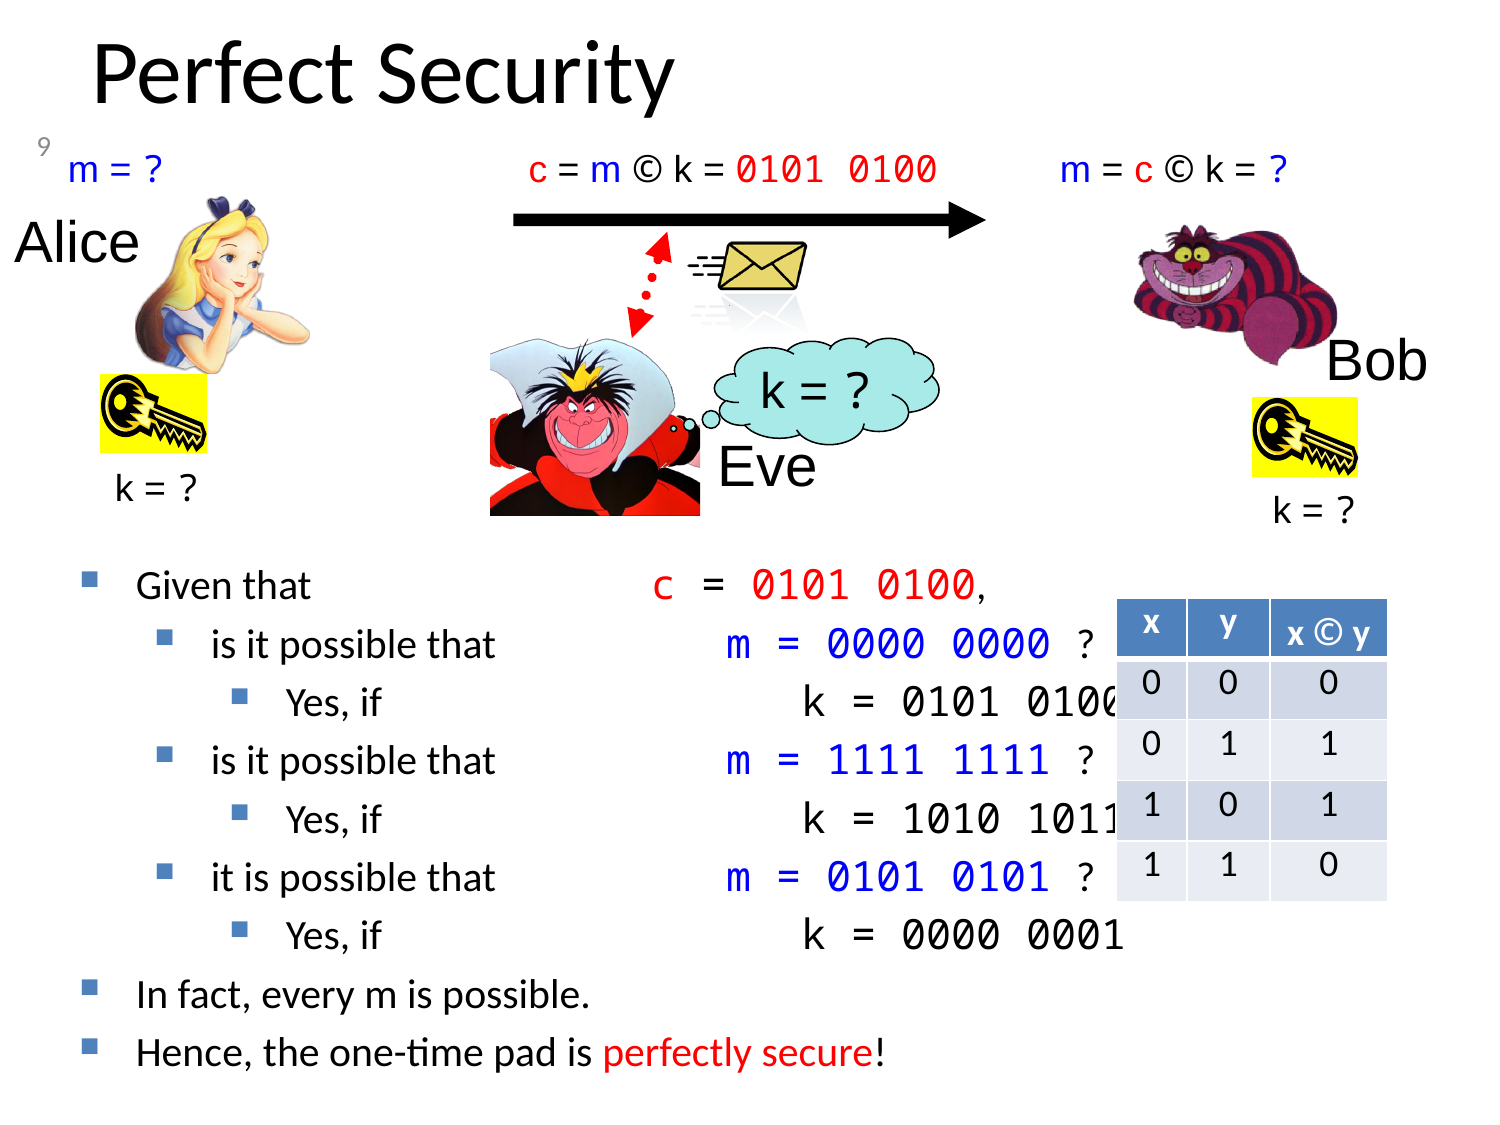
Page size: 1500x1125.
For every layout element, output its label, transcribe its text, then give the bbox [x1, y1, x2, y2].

picture [100, 195, 310, 454]
table_cell 1 [1117, 781, 1186, 840]
text_box k = ? [1257, 478, 1500, 538]
title Perfect Security [76, 4, 1427, 135]
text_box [489, 231, 851, 516]
table_cell 1 [1117, 842, 1186, 901]
table_cell 0 [1117, 662, 1186, 719]
text_box [826, 213, 987, 227]
table_cell 1 [1188, 842, 1269, 901]
table_cell 1 [1271, 720, 1387, 780]
text_box m = c © k = ? [1045, 137, 1500, 197]
picture [1127, 219, 1340, 371]
table_cell 0 [1188, 662, 1269, 719]
text_box c = m © k = 0101 0100 [513, 137, 975, 197]
text_box Alice [0, 196, 132, 281]
table_cell 1 [1271, 781, 1387, 840]
table_header x © y [1271, 599, 1387, 656]
picture [1251, 396, 1359, 477]
table_cell 0 [1188, 781, 1269, 840]
table_header y [1188, 599, 1269, 656]
text_box k = ? [100, 456, 467, 516]
text_box m = ? [53, 137, 443, 197]
table_cell 1 [1188, 720, 1269, 780]
text_box Bob [1310, 314, 1500, 400]
table_cell 0 [1117, 720, 1186, 780]
table_cell 0 [1271, 662, 1387, 719]
picture [678, 207, 822, 350]
table_header x [1117, 599, 1186, 656]
text_box Given that c = 0101 0100, is it possible that m = 0000 0000 ? Yes, if k = 0101 0100. is it possible that m = 1111 1111 ? Yes, if k = 1010 1011. it is possible that m = 0101 0101 ? Yes, if k = 0000 0001 In fact, every m is possible. Hence, the one-time pad is perfectly secure! [64, 550, 1187, 1125]
table_cell 0 [1271, 842, 1387, 901]
text_box 9 [0, 124, 88, 165]
text_box k = ? [855, 338, 940, 438]
